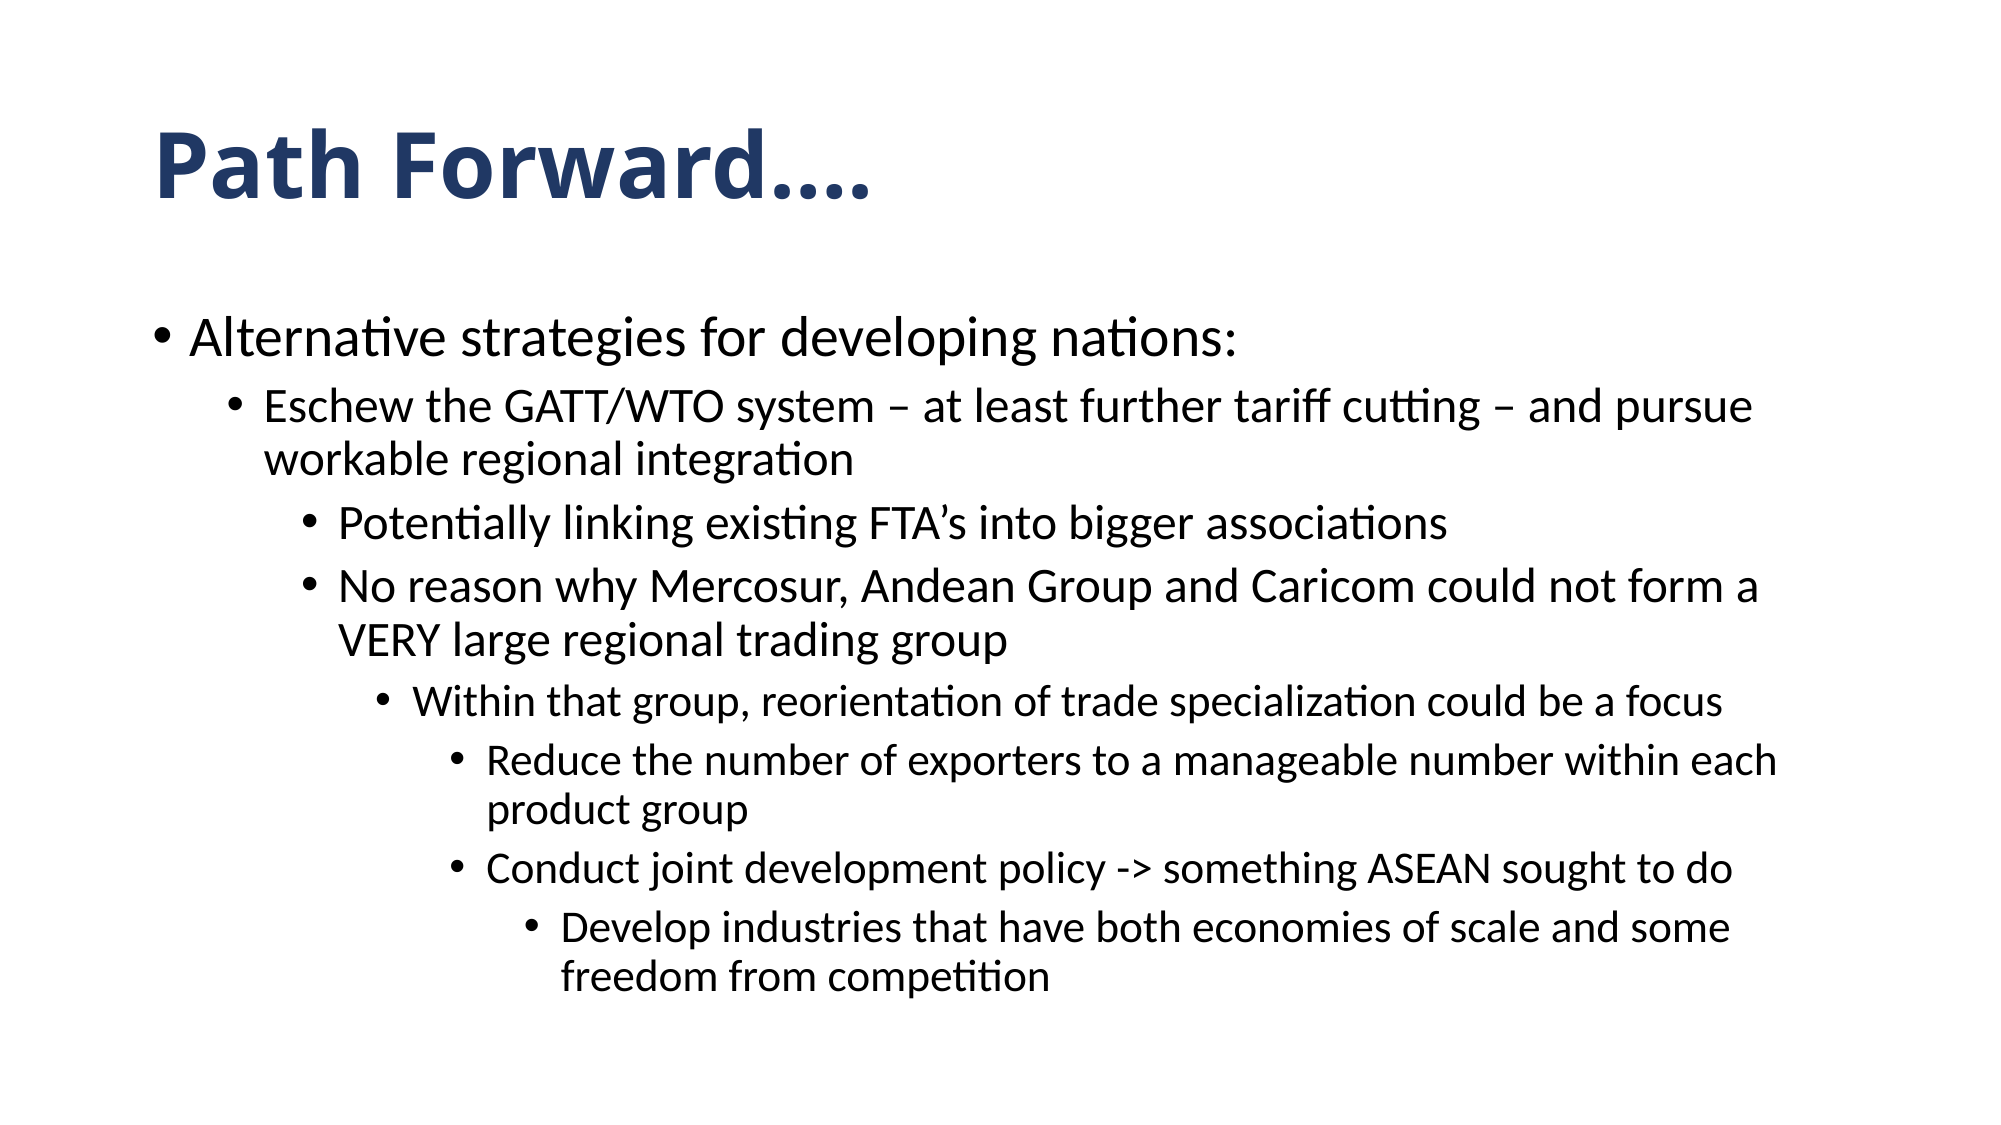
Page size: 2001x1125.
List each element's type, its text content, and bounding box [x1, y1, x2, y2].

title Path Forward…. [137, 59, 1863, 278]
list Alternative strategies for developing nations: Eschew the GATT/WTO system – at least further tariff cutting – and pursue workable regional integration Potentially linking existing FTA’s into bigger associations No reason why Mercosur, Andean Group and Caricom could not form a VERY large regional trading group Within that group, reorientation of trade specialization could be a focus Reduce the number of exporters to a manageable number within each product group Conduct joint development policy -> something ASEAN sought to do Develop industries that have both economies of scale and some freedom from competition [137, 299, 1863, 1014]
